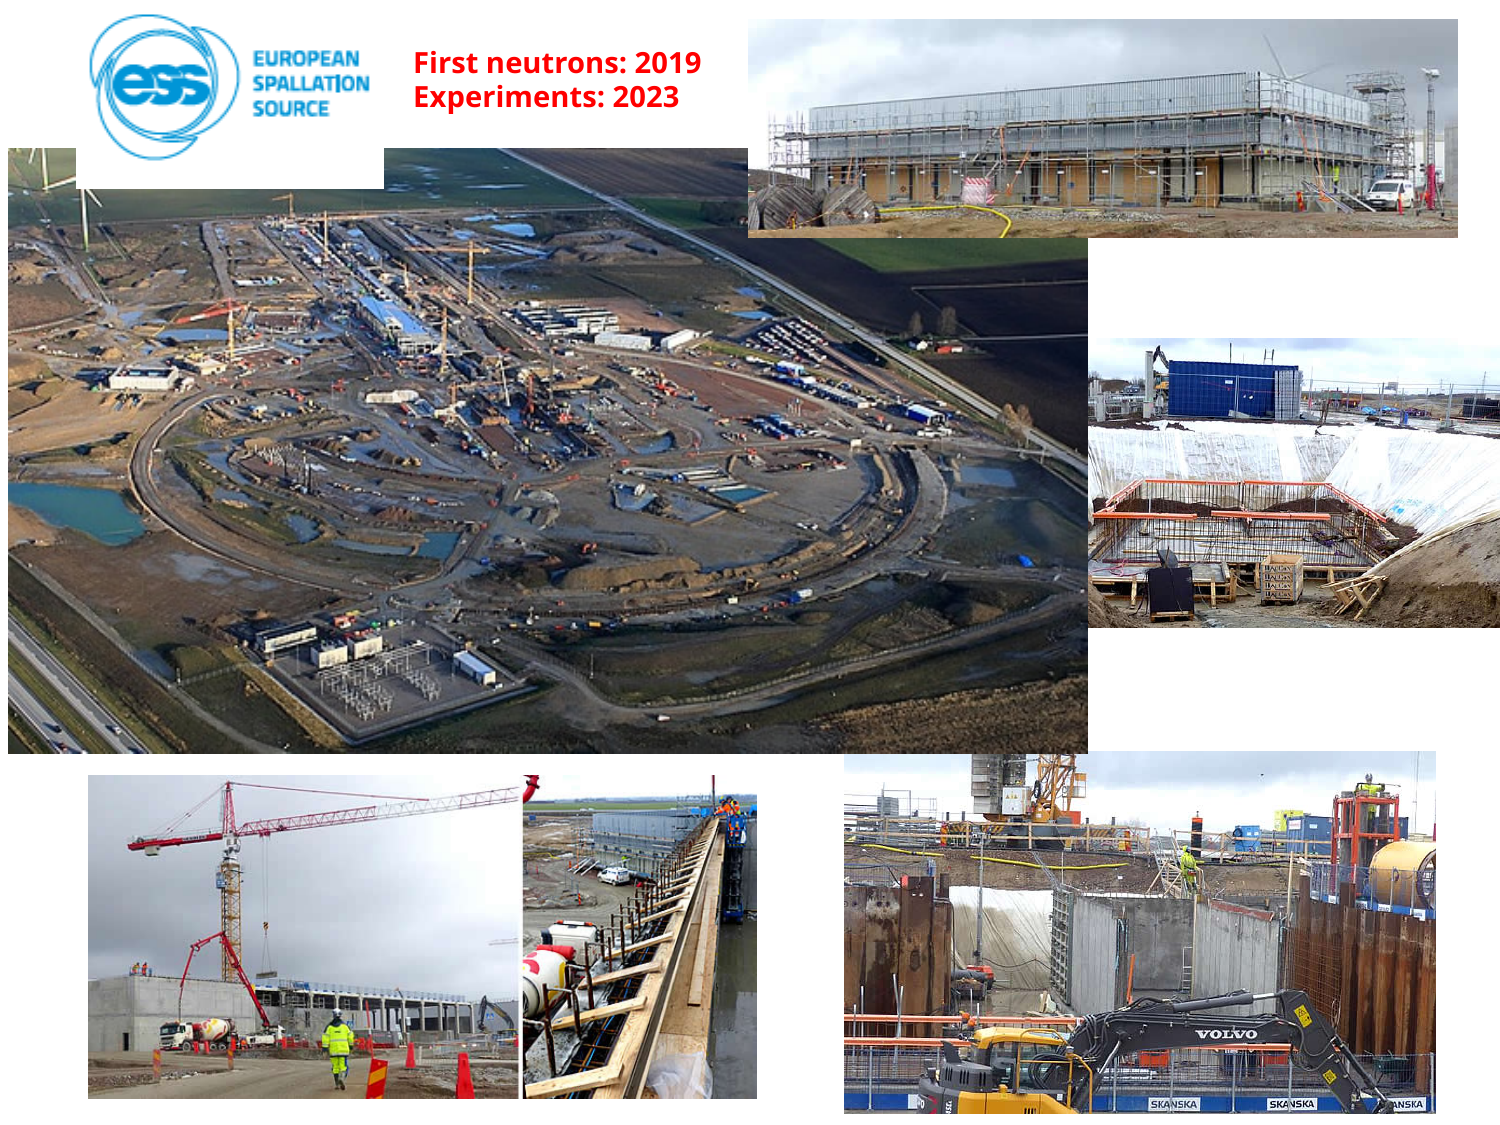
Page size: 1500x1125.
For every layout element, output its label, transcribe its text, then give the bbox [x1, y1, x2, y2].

picture [7, 0, 1500, 1115]
text_box First neutrons: 2019 Experiments: 2023 [398, 36, 743, 122]
picture [88, 775, 757, 1099]
